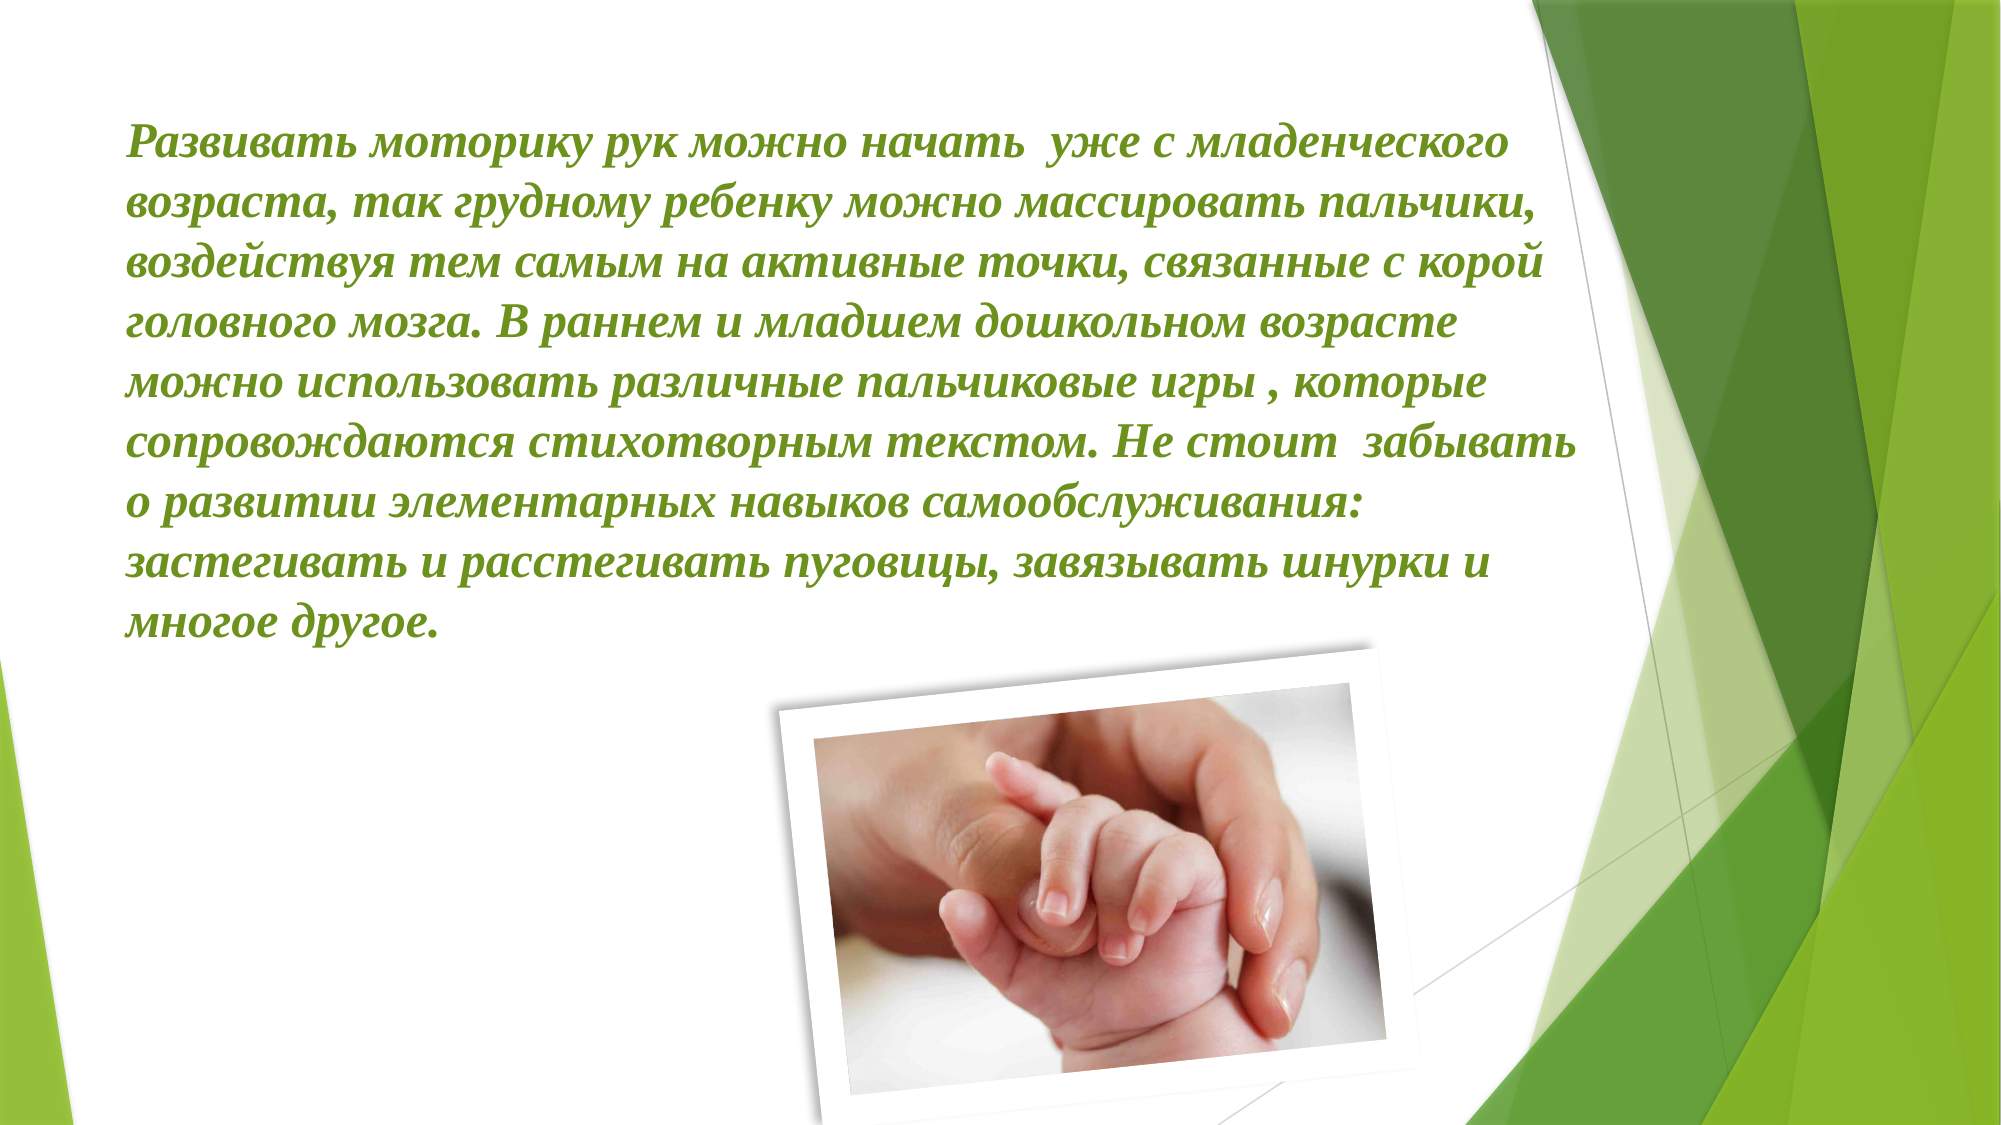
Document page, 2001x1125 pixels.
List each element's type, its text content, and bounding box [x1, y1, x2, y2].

picture [814, 683, 1386, 1095]
title Развивать моторику рук можно начать уже с младенческого возраста, так грудному ребенку можно массировать пальчики, воздействуя тем самым на активные точки, связанные с корой головного мозга. В раннем и младшем дошкольном возрасте можно использовать различные пальчиковые игры , которые сопровождаются стихотворным текстом. Не стоит забывать о развитии элементарных навыков самообслуживания: застегивать и расстегивать пуговицы, завязывать шнурки и многое другое. [111, 99, 1617, 961]
